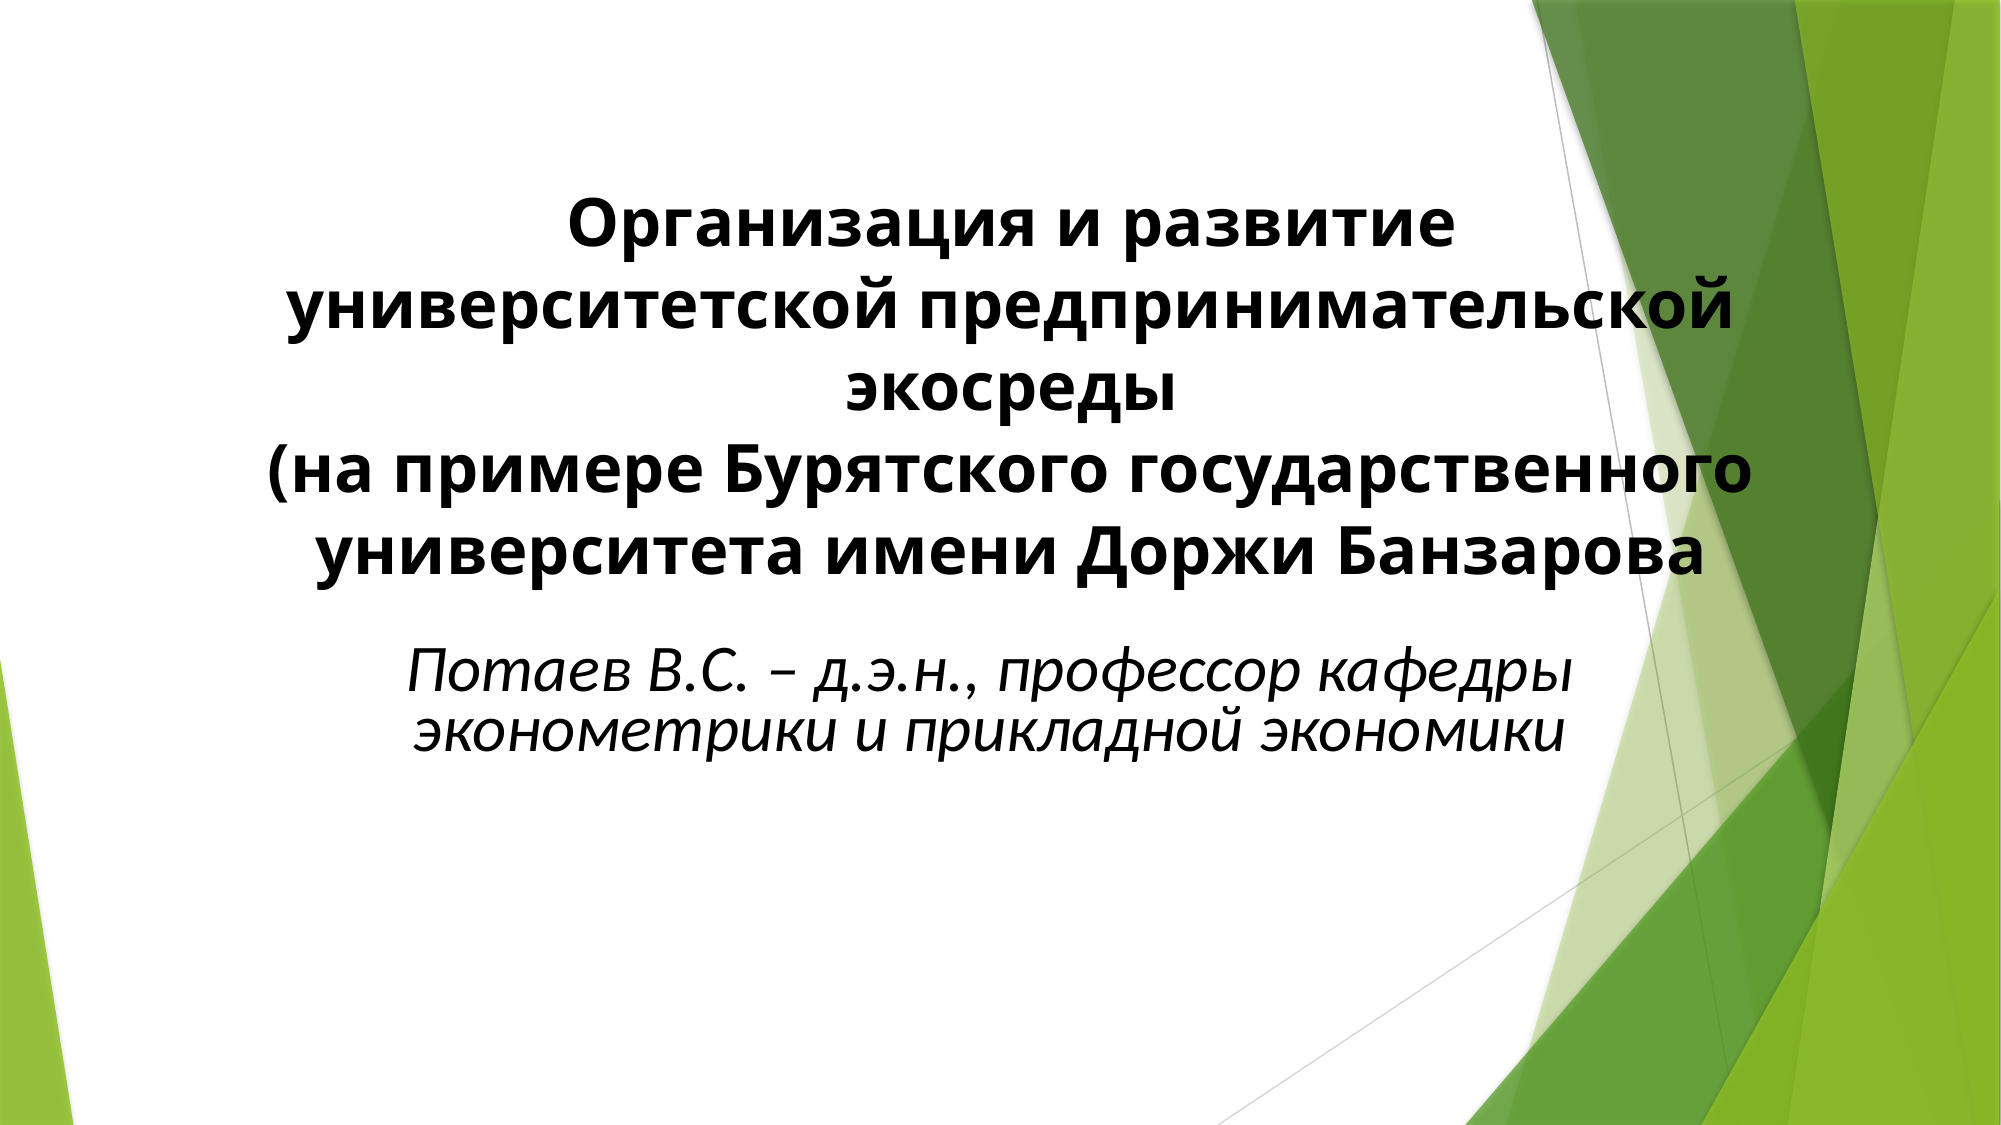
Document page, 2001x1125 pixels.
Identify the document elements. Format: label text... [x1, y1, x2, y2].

text_box Потаев В.С. – д.э.н., профессор кафедры эконометрики и прикладной экономики [240, 636, 1741, 908]
text_box Организация и развитие университетской предпринимательской экосреды (на примере Бурятского государственного университета имени Доржи Банзарова [249, 142, 1775, 599]
